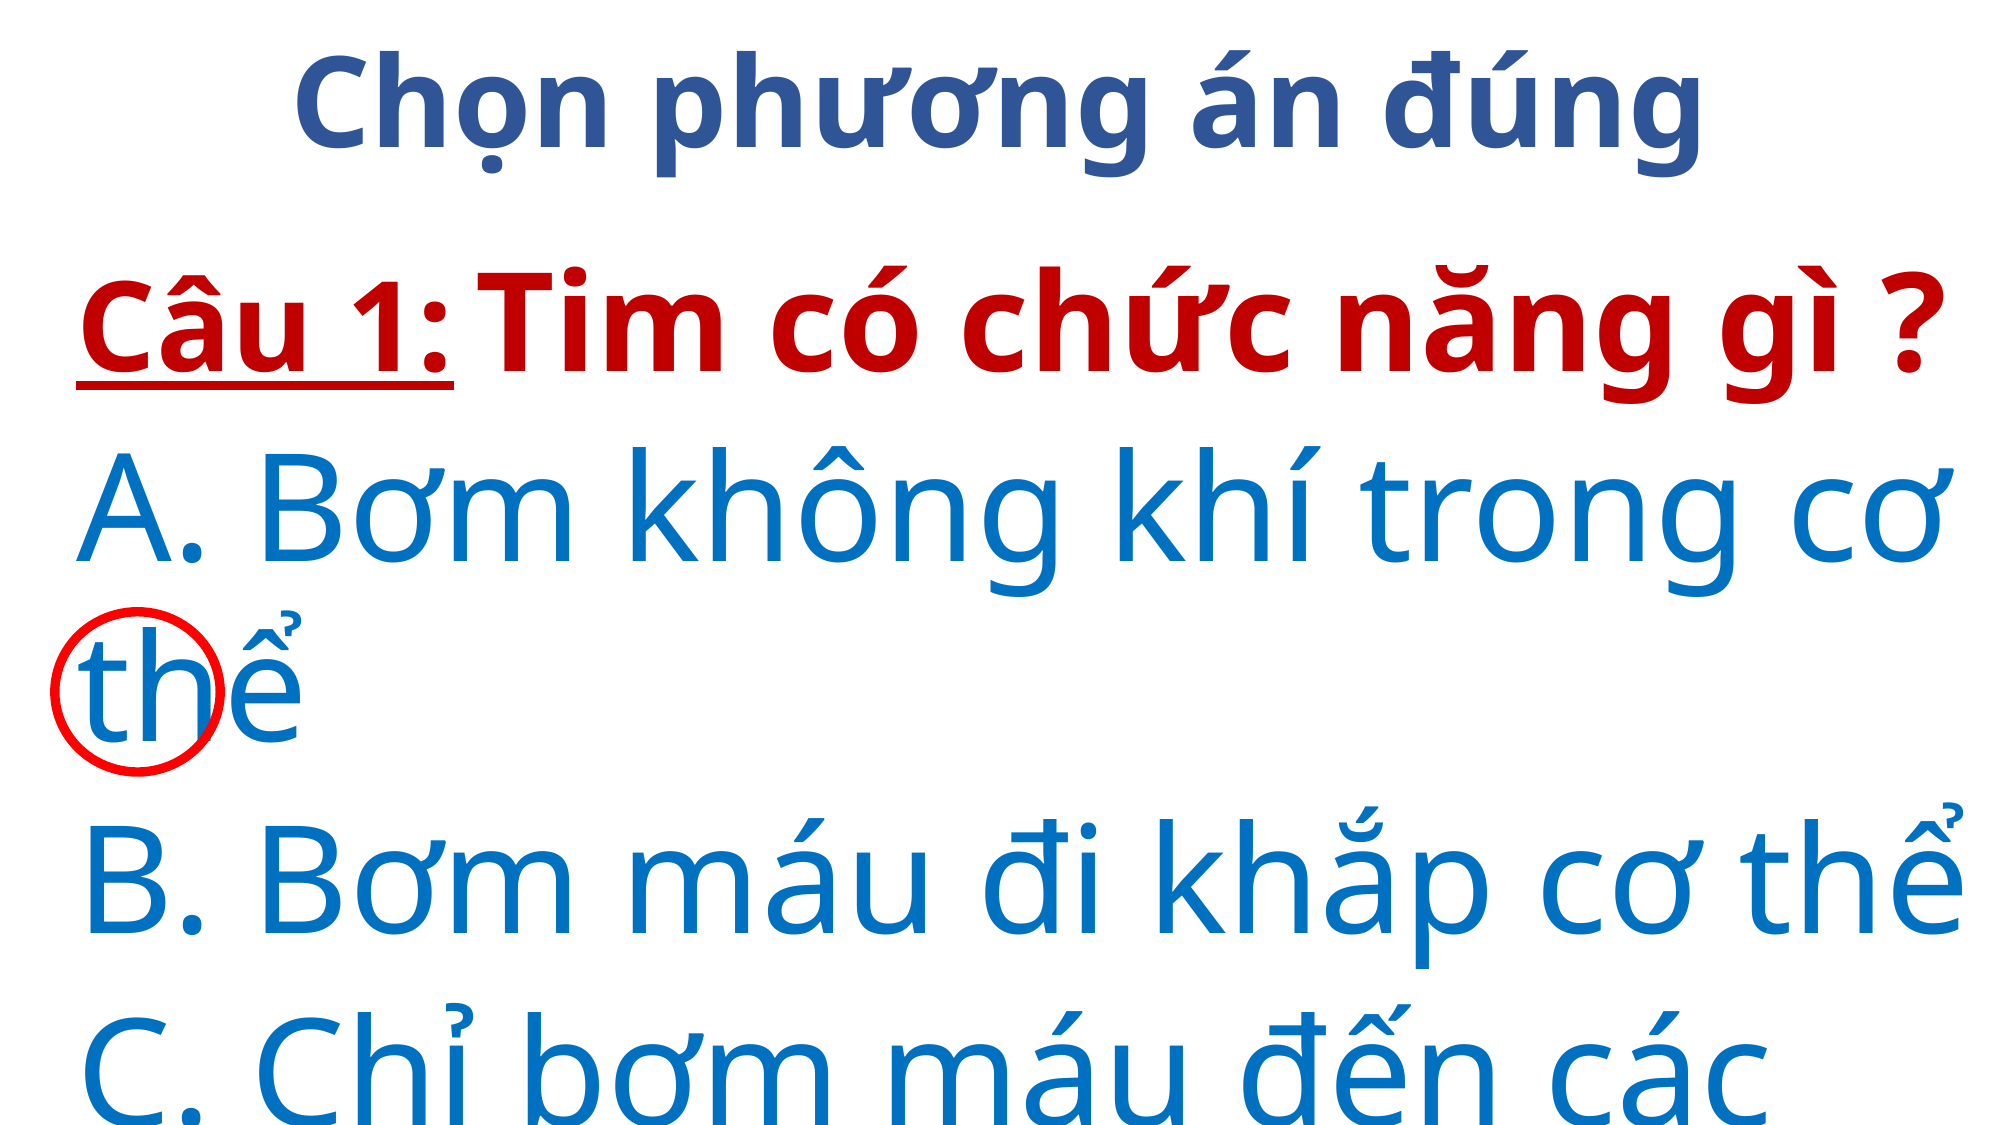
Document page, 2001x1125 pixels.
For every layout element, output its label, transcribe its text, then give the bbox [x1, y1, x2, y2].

text_box Chọn phương án đúng [137, 30, 1863, 183]
text_box Câu 1: Tim có chức năng gì ? A. Bơm không khí trong cơ thể B. Bơm máu đi khắp cơ thể C. Chỉ bơm máu đến các bắp cơ [61, 226, 2000, 1125]
text_box [53, 610, 222, 774]
